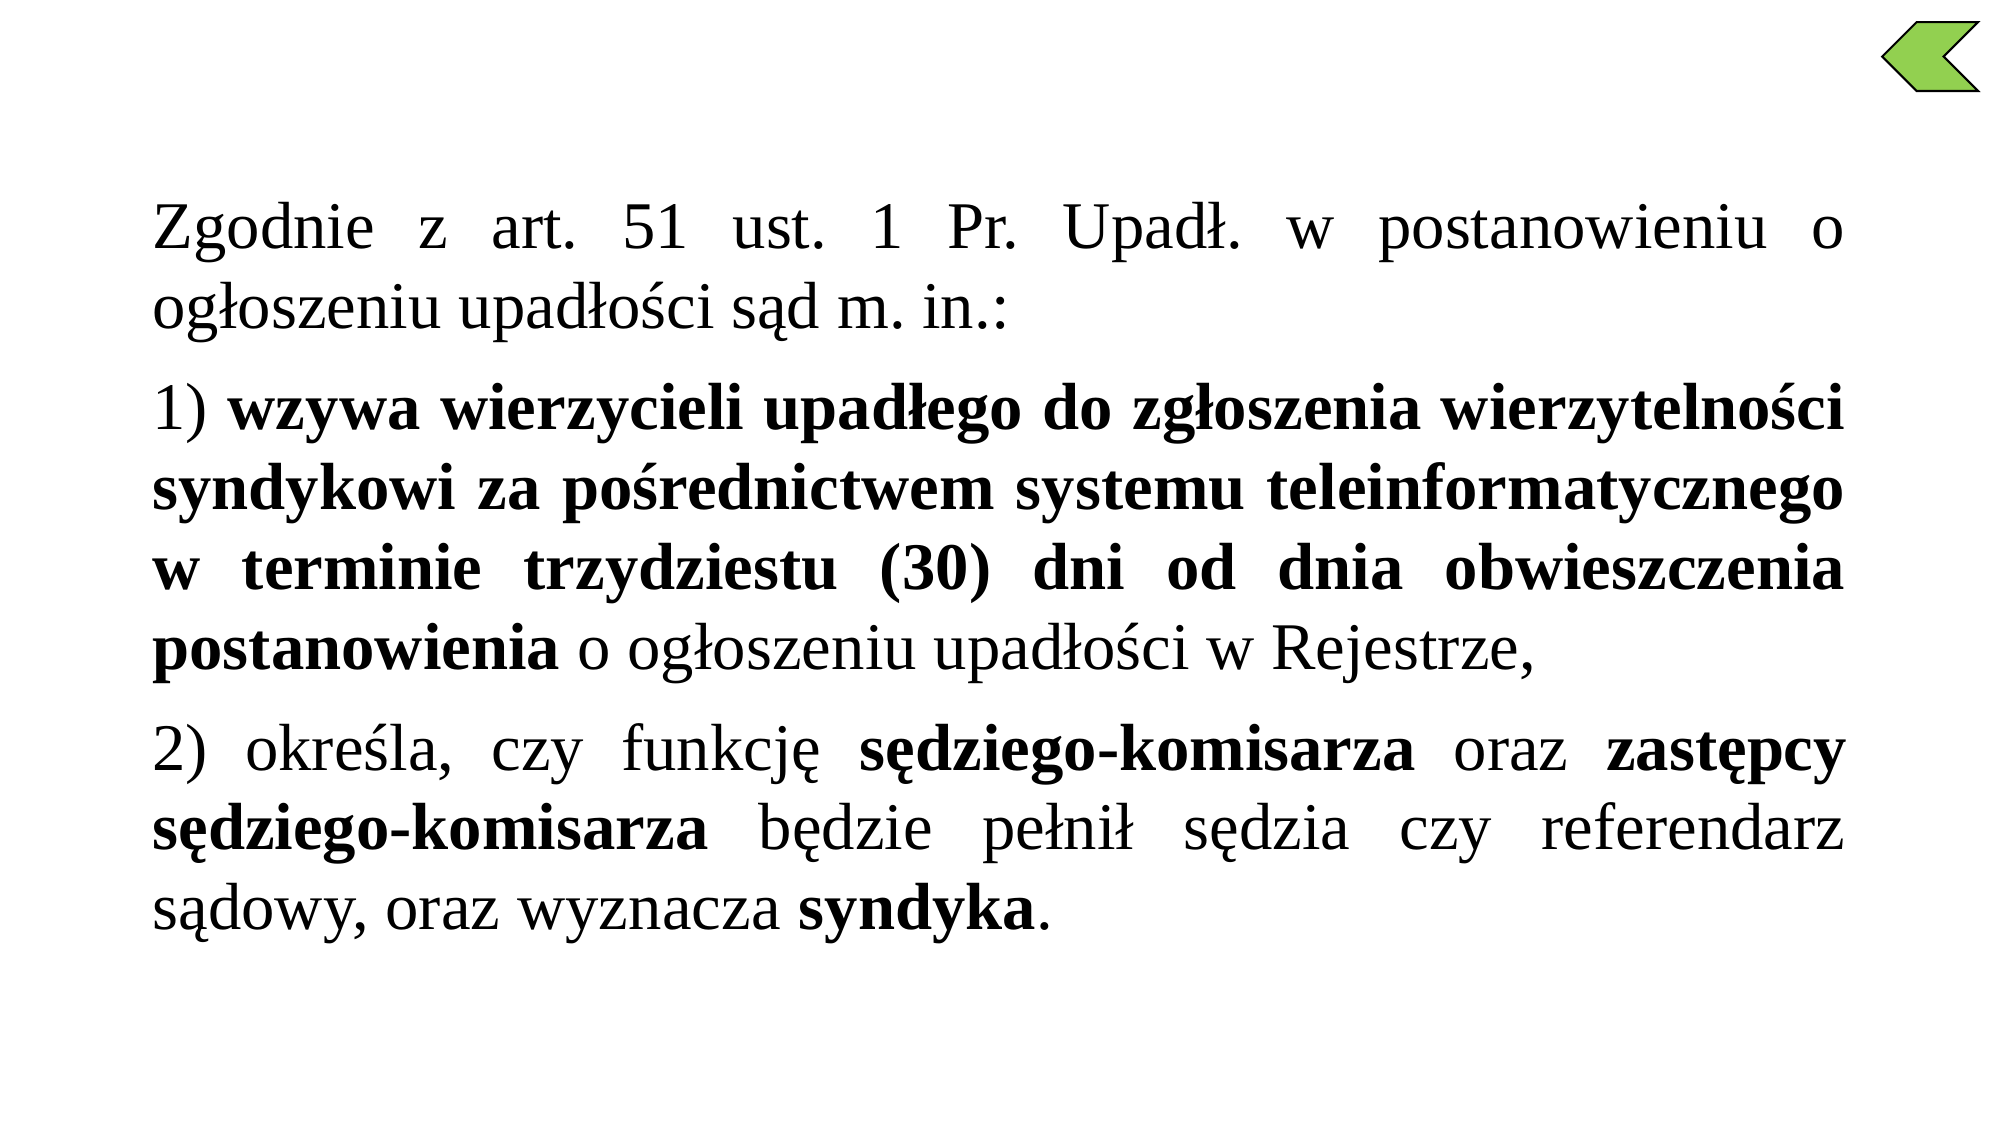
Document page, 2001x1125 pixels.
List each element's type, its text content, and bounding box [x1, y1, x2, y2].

list Zgodnie z art. 51 ust. 1 Pr. Upadł. w postanowieniu o ogłoszeniu upadłości sąd m. in.: 1) wzywa wierzycieli upadłego do zgłoszenia wierzytelności syndykowi za pośrednictwem systemu teleinformatycznego w terminie trzydziestu (30) dni od dnia obwieszczenia postanowienia o ogłoszeniu upadłości w Rejestrze, 2) określa, czy funkcję sędziego-komisarza oraz zastępcy sędziego-komisarza będzie pełnił sędzia czy referendarz sądowy, oraz wyznacza syndyka. [137, 109, 1863, 1015]
text_box [1880, 21, 1981, 93]
